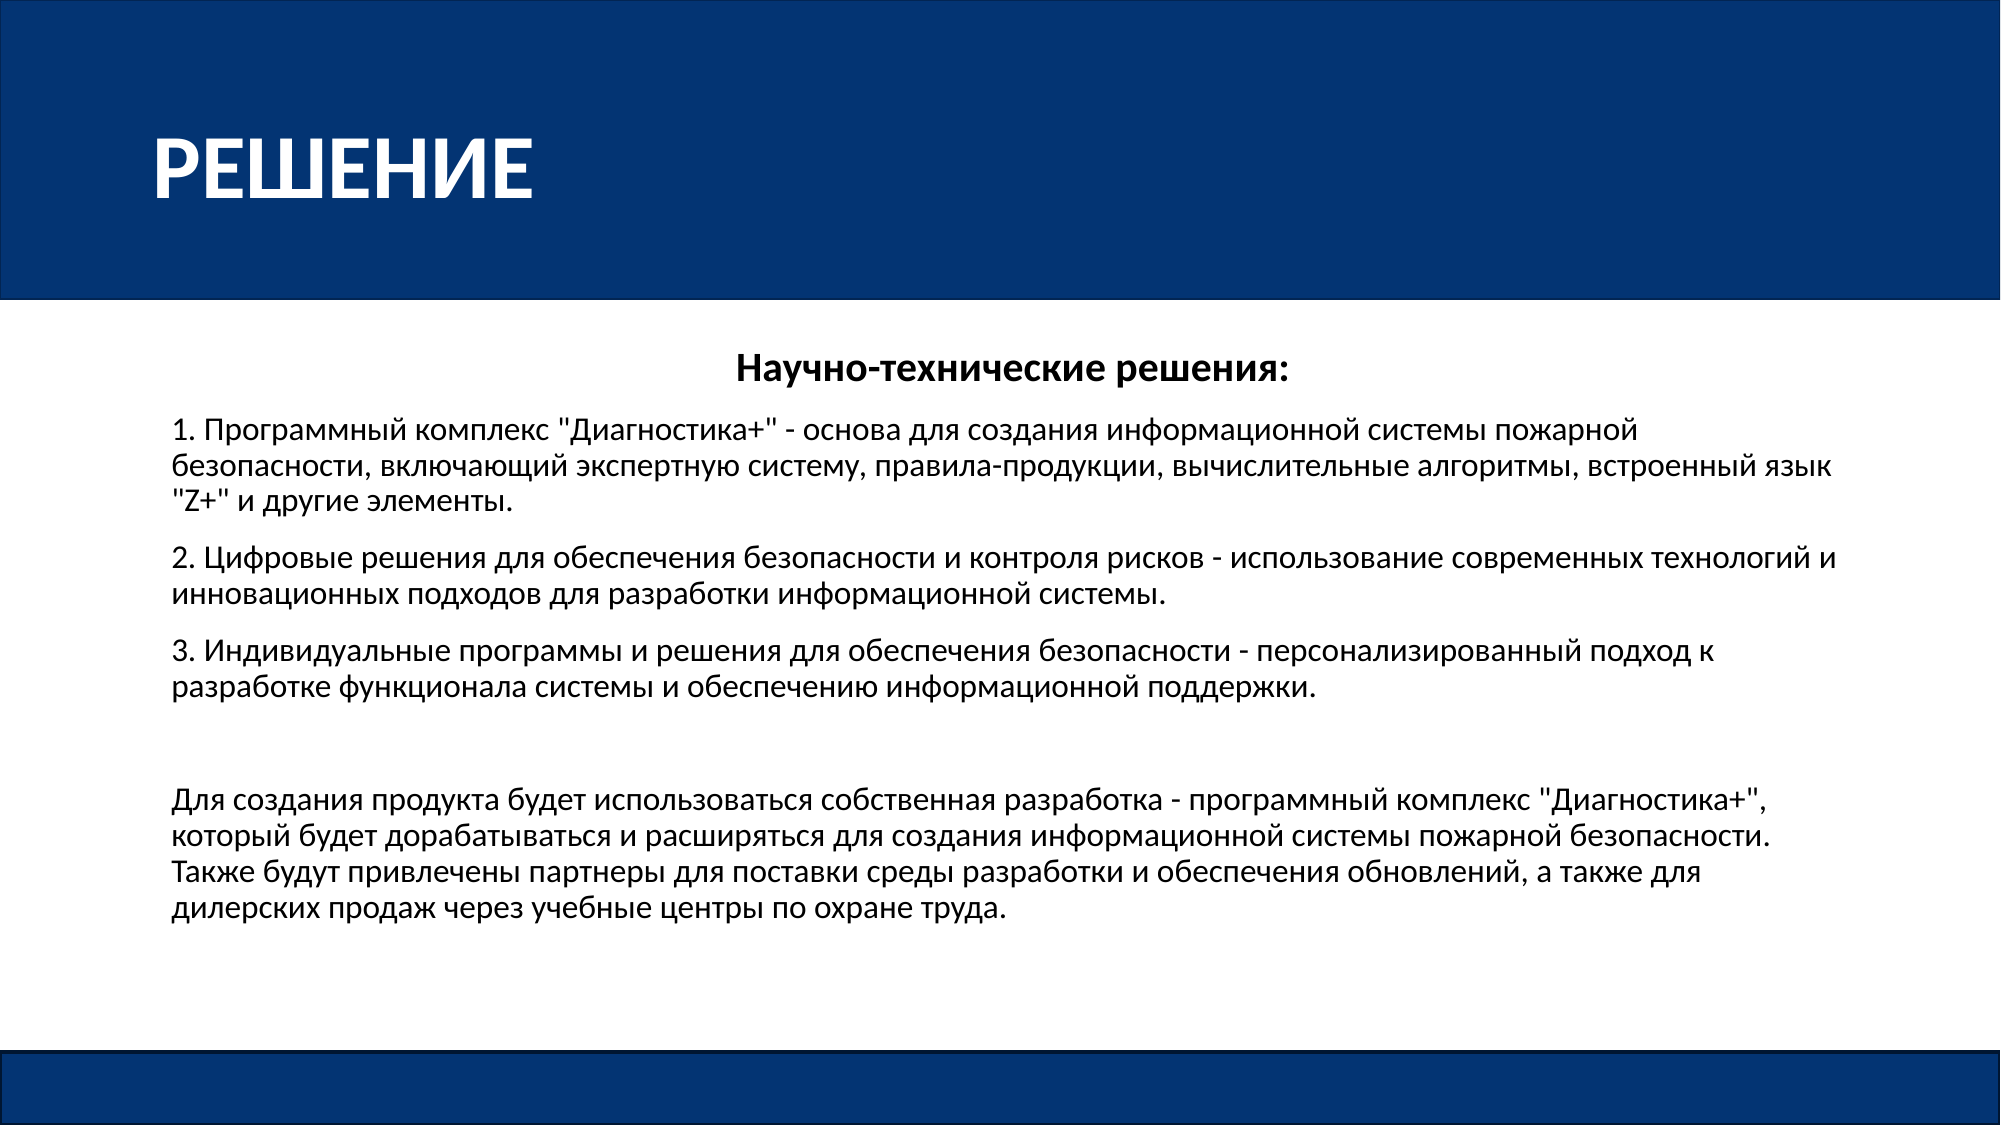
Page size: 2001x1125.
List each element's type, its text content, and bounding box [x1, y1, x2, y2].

list Научно-технические решения: 1. Программный комплекс "Диагностика+" - основа для создания информационной системы пожарной безопасности, включающий экспертную систему, правила-продукции, вычислительные алгоритмы, встроенный язык "Z+" и другие элементы. 2. Цифровые решения для обеспечения безопасности и контроля рисков - использование современных технологий и инновационных подходов для разработки информационной системы. 3. Индивидуальные программы и решения для обеспечения безопасности - персонализированный подход к разработке функционала системы и обеспечению информационной поддержки. Для создания продукта будет использоваться собственная разработка - программный комплекс "Диагностика+", который будет дорабатываться и расширяться для создания информационной системы пожарной безопасности. Также будут привлечены партнеры для поставки среды разработки и обеспечения обновлений, а также для дилерских продаж через учебные центры по охране труда. [137, 338, 1863, 1050]
title РЕШЕНИЕ [137, 59, 1863, 278]
text_box [0, 1050, 2000, 1125]
